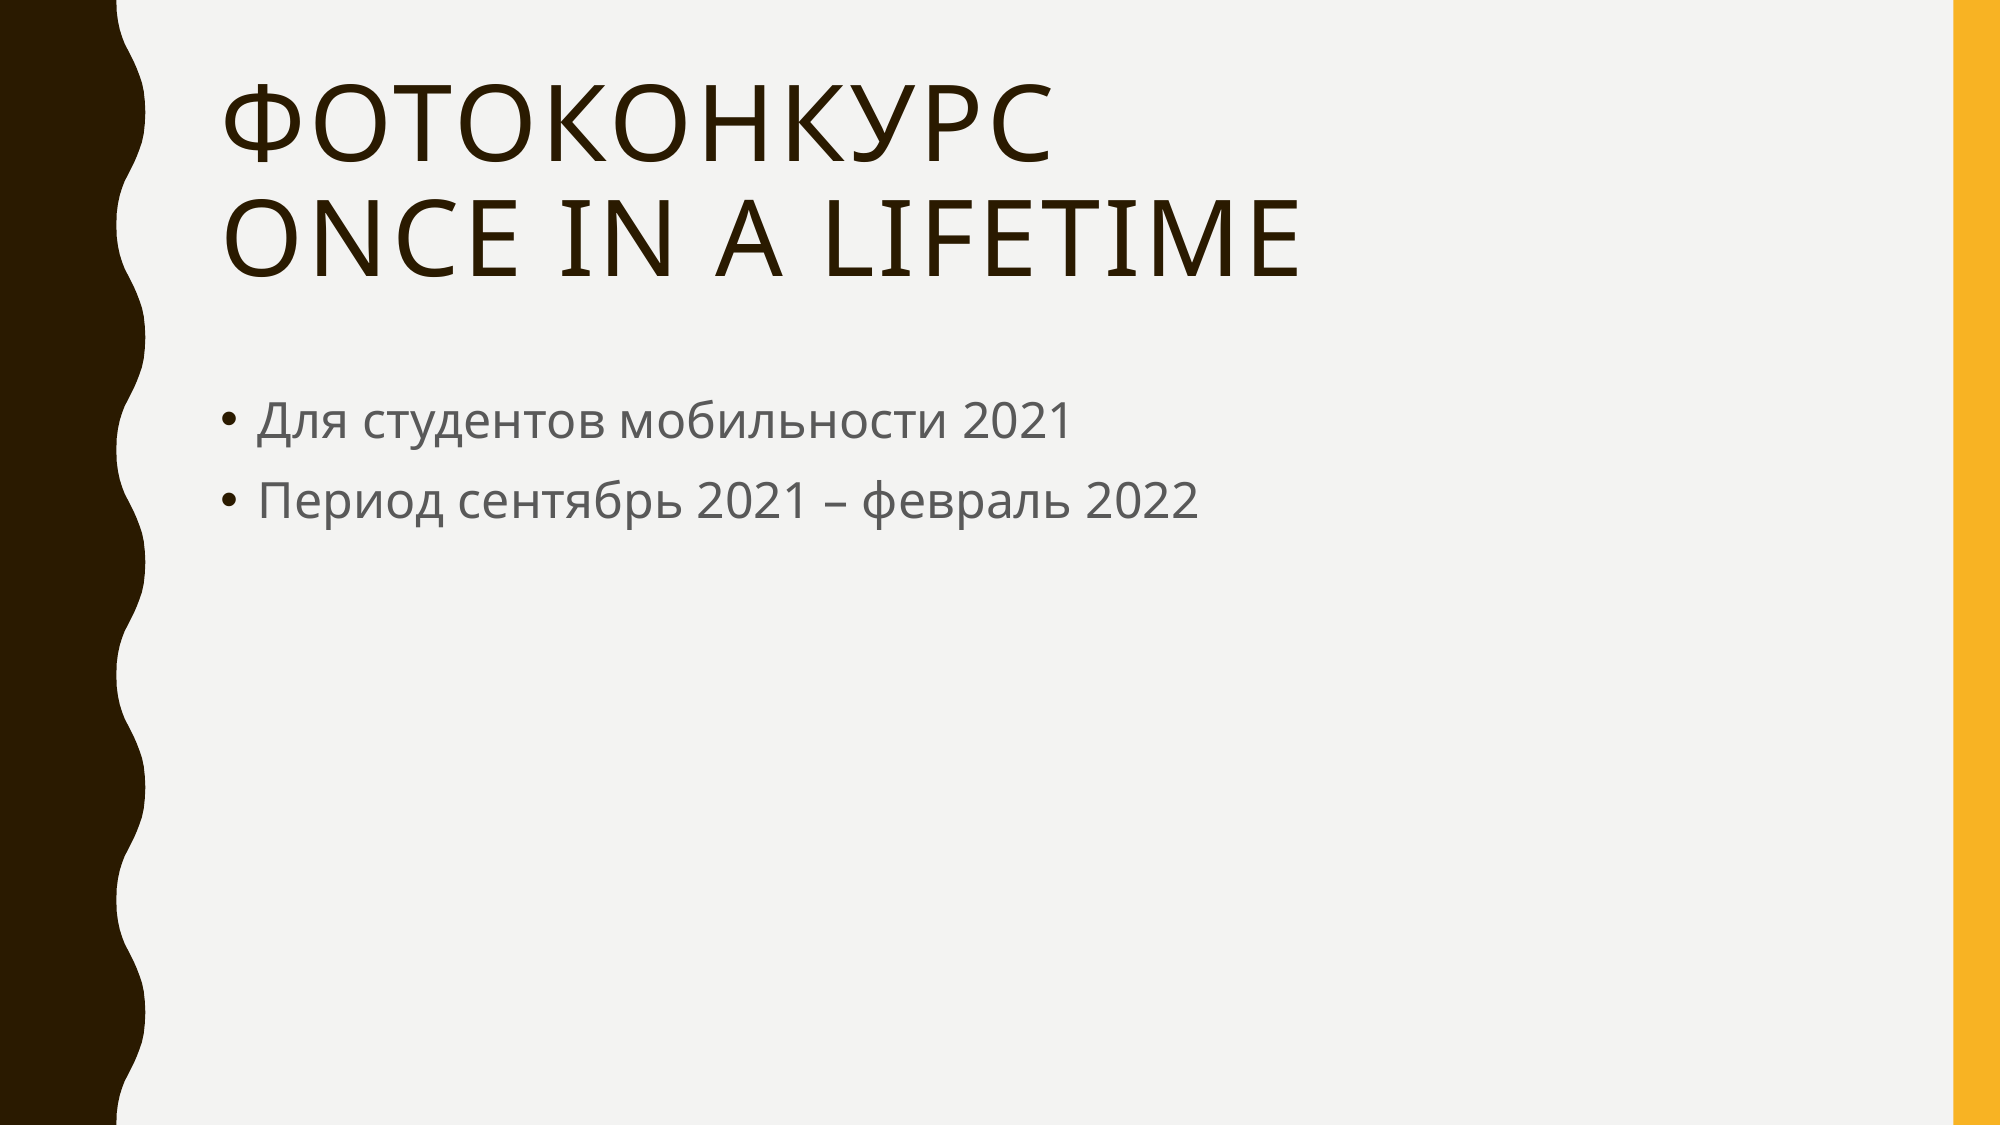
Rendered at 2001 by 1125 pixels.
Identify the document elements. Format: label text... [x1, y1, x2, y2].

title фотоКонкурс Once in a lifetime [205, 62, 1875, 308]
list Для студентов мобильности 2021 Период сентябрь 2021 – февраль 2022 [205, 375, 1875, 965]
